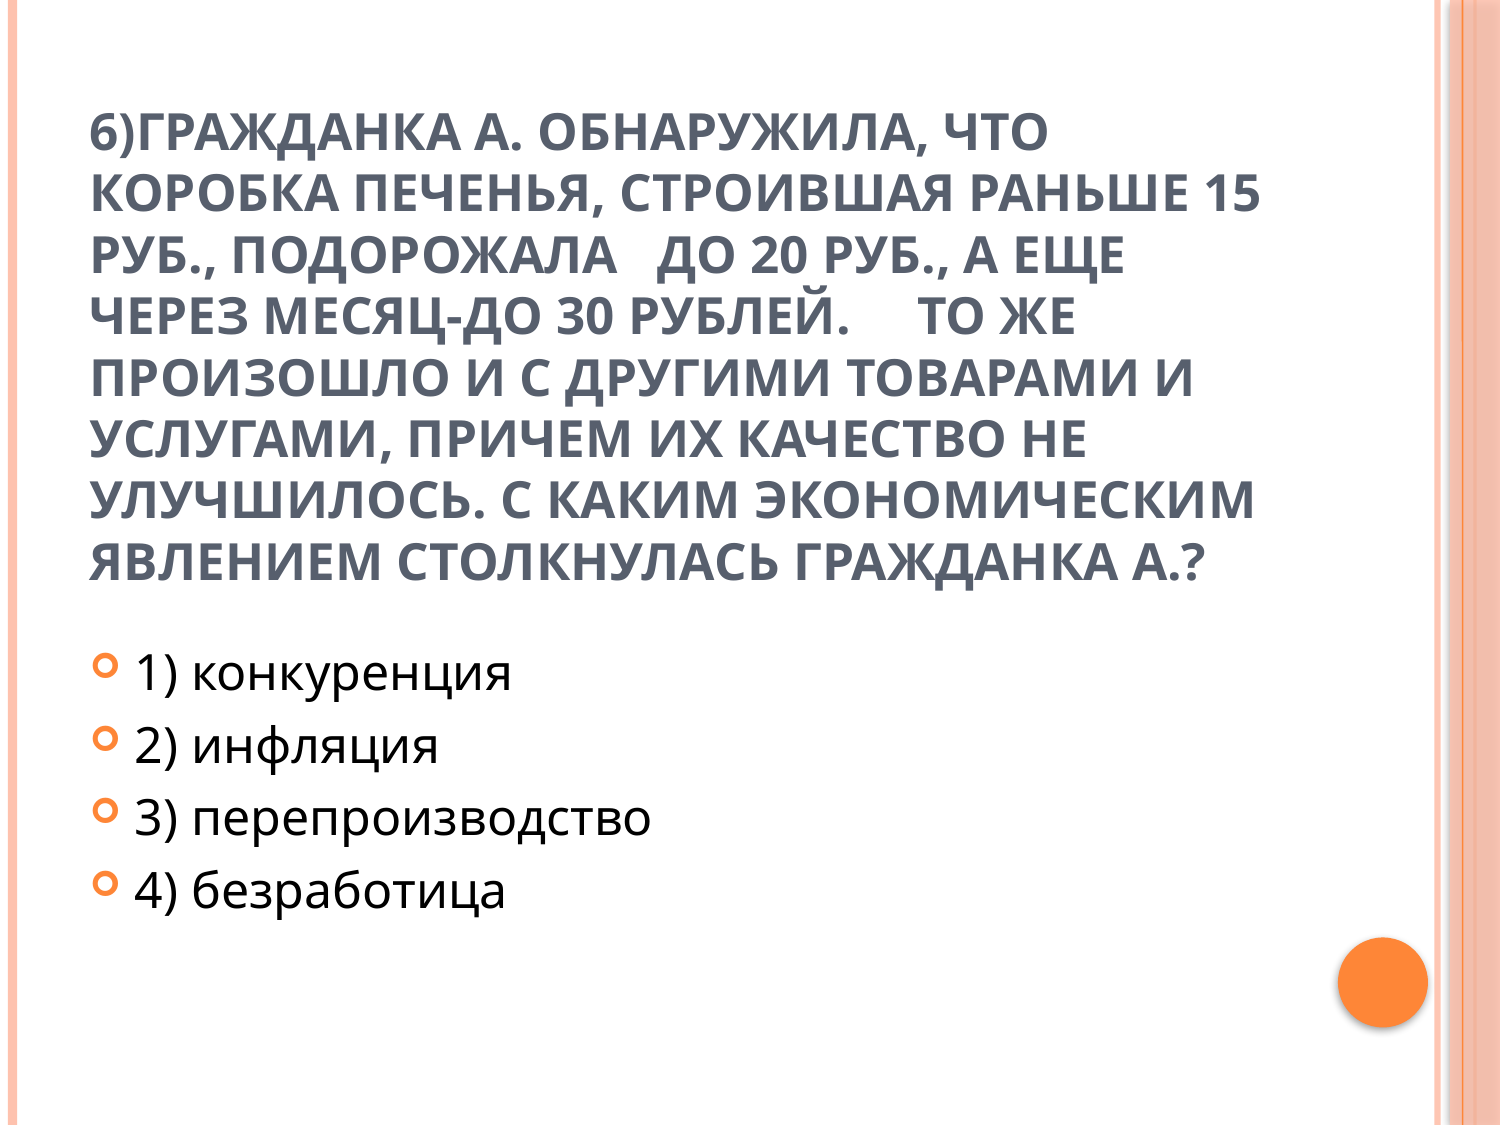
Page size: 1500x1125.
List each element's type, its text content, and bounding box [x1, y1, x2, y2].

list 1) конкуренция 2) инфляция 3) перепроизводство 4) безработица [75, 633, 1300, 1062]
title 6)Гражданка А. обнаружила, что коробка печенья, строившая раньше 15 руб., подорожала до 20 руб., а еще через месяц-до 30 рублей. То же произошло и с другими товарами и услугами, причем их качество не улучшилось. С каким экономическим явлением столкнулась гражданка А.? [75, 45, 1300, 598]
